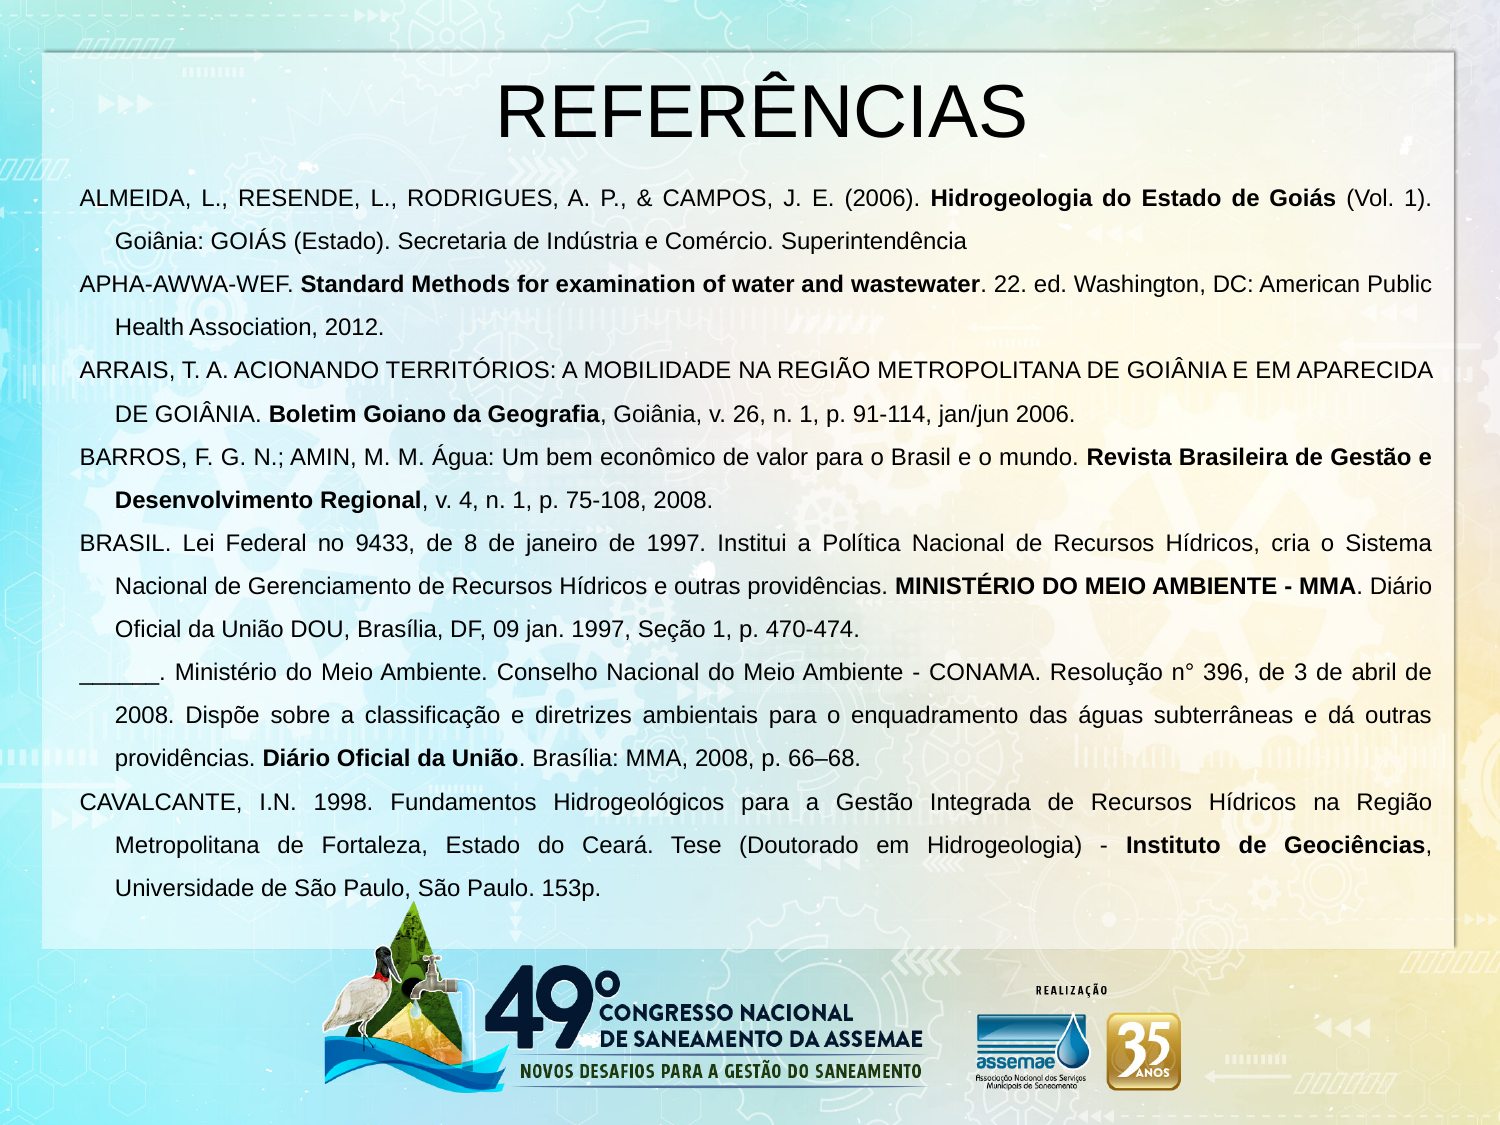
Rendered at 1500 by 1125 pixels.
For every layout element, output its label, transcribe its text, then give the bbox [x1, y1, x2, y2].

text_box ALMEIDA, L., RESENDE, L., RODRIGUES, A. P., & CAMPOS, J. E. (2006). Hidrogeologia do Estado de Goiás (Vol. 1). Goiânia: GOIÁS (Estado). Secretaria de Indústria e Comércio. Superintendência APHA-AWWA-WEF. Standard Methods for examination of water and wastewater. 22. ed. Washington, DC: American Public Health Association, 2012. ARRAIS, T. A. ACIONANDO TERRITÓRIOS: A MOBILIDADE NA REGIÃO METROPOLITANA DE GOIÂNIA E EM APARECIDA DE GOIÂNIA. Boletim Goiano da Geografia, Goiânia, v. 26, n. 1, p. 91-114, jan/jun 2006. BARROS, F. G. N.; AMIN, M. M. Água: Um bem econômico de valor para o Brasil e o mundo. Revista Brasileira de Gestão e Desenvolvimento Regional, v. 4, n. 1, p. 75-108, 2008. BRASIL. Lei Federal no 9433, de 8 de janeiro de 1997. Institui a Política Nacional de Recursos Hídricos, cria o Sistema Nacional de Gerenciamento de Recursos Hídricos e outras providências. MINISTÉRIO DO MEIO AMBIENTE - MMA. Diário Oficial da União DOU, Brasília, DF, 09 jan. 1997, Seção 1, p. 470-474. ______. Ministério do Meio Ambiente. Conselho Nacional do Meio Ambiente - CONAMA. Resolução n° 396, de 3 de abril de 2008. Dispõe sobre a classificação e diretrizes ambientais para o enquadramento das águas subterrâneas e dá outras providências. Diário Oficial da União. Brasília: MMA, 2008, p. 66–68. CAVALCANTE, I.N. 1998. Fundamentos Hidrogeológicos para a Gestão Integrada de Recursos Hídricos na Região Metropolitana de Fortaleza, Estado do Ceará. Tese (Doutorado em Hidrogeologia) - Instituto de Geociências, Universidade de São Paulo, São Paulo. 153p. [29, 160, 1447, 909]
text_box REFERÊNCIAS [64, 54, 1459, 160]
picture [0, 0, 1500, 1125]
